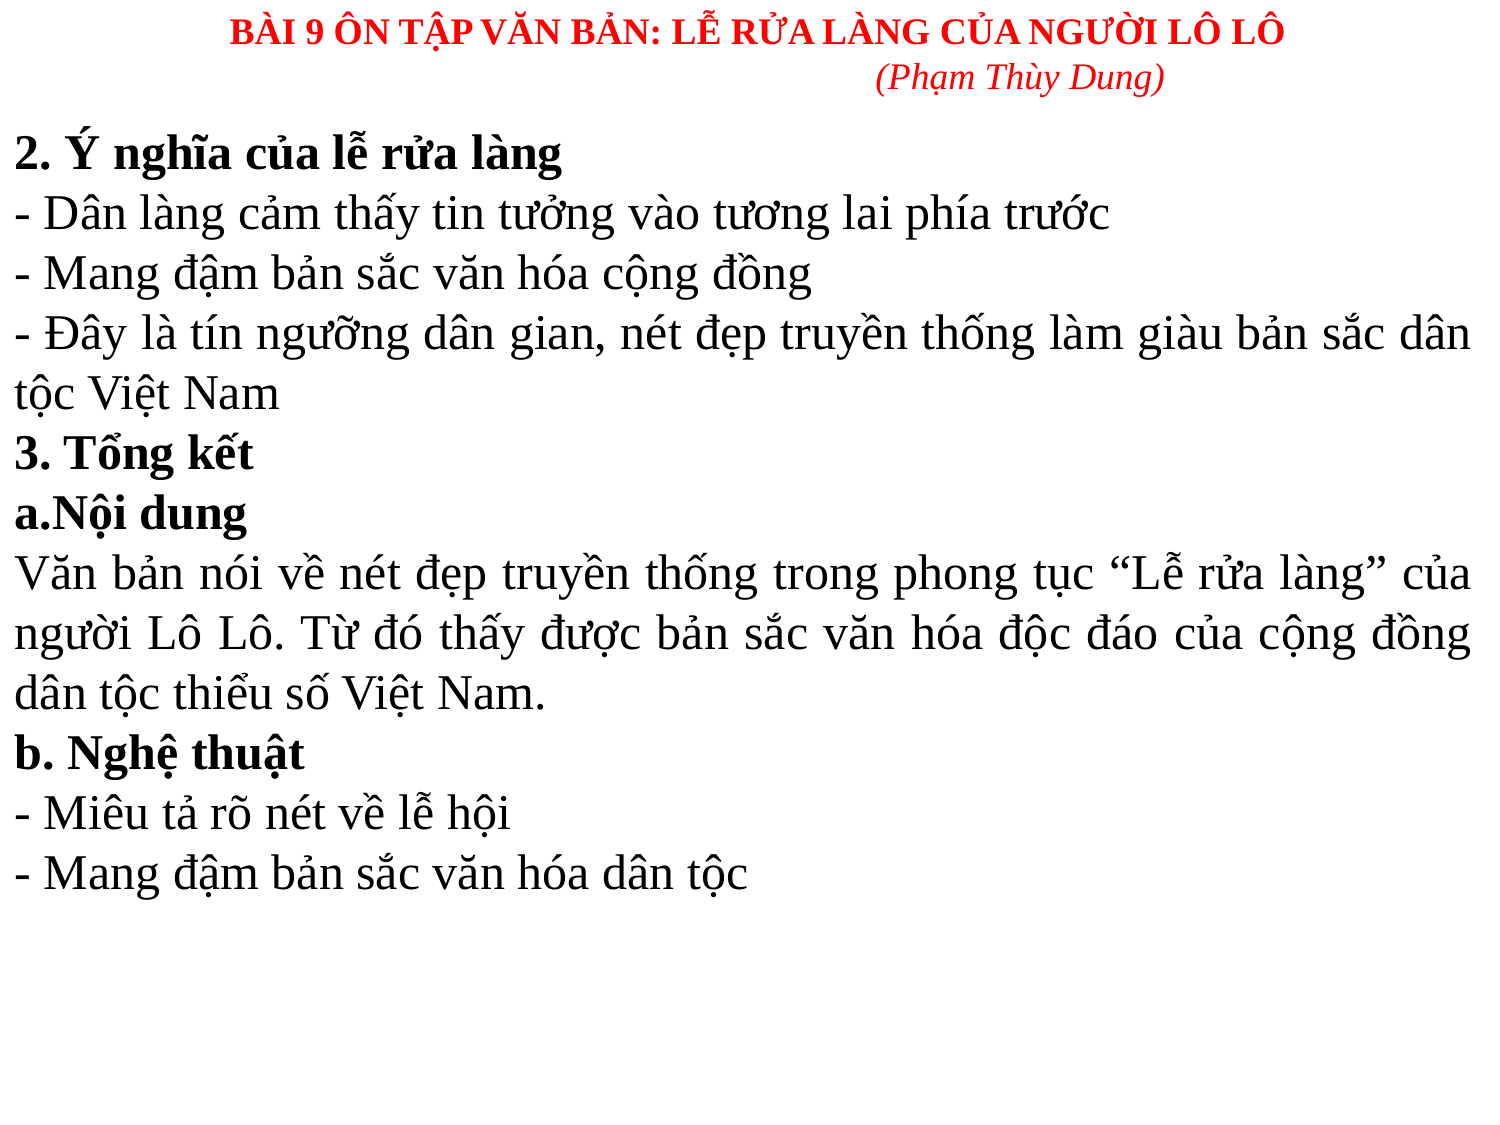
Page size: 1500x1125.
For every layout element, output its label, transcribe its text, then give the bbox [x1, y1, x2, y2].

text_box 2. Ý nghĩa của lễ rửa làng - Dân làng cảm thấy tin tưởng vào tương lai phía trước - Mang đậm bản sắc văn hóa cộng đồng - Đây là tín ngưỡng dân gian, nét đẹp truyền thống làm giàu bản sắc dân tộc Việt Nam 3. Tổng kết a.Nội dung Văn bản nói về nét đẹp truyền thống trong phong tục “Lễ rửa làng” của người Lô Lô. Từ đó thấy được bản sắc văn hóa độc đáo của cộng đồng dân tộc thiểu số Việt Nam. b. Nghệ thuật - Miêu tả rõ nét về lễ hội - Mang đậm bản sắc văn hóa dân tộc [0, 112, 1488, 1125]
text_box BÀI 9 ÔN TẬP VĂN BẢN: LỄ RỬA LÀNG CỦA NGƯỜI LÔ LÔ (Phạm Thùy Dung) [14, 0, 1500, 150]
